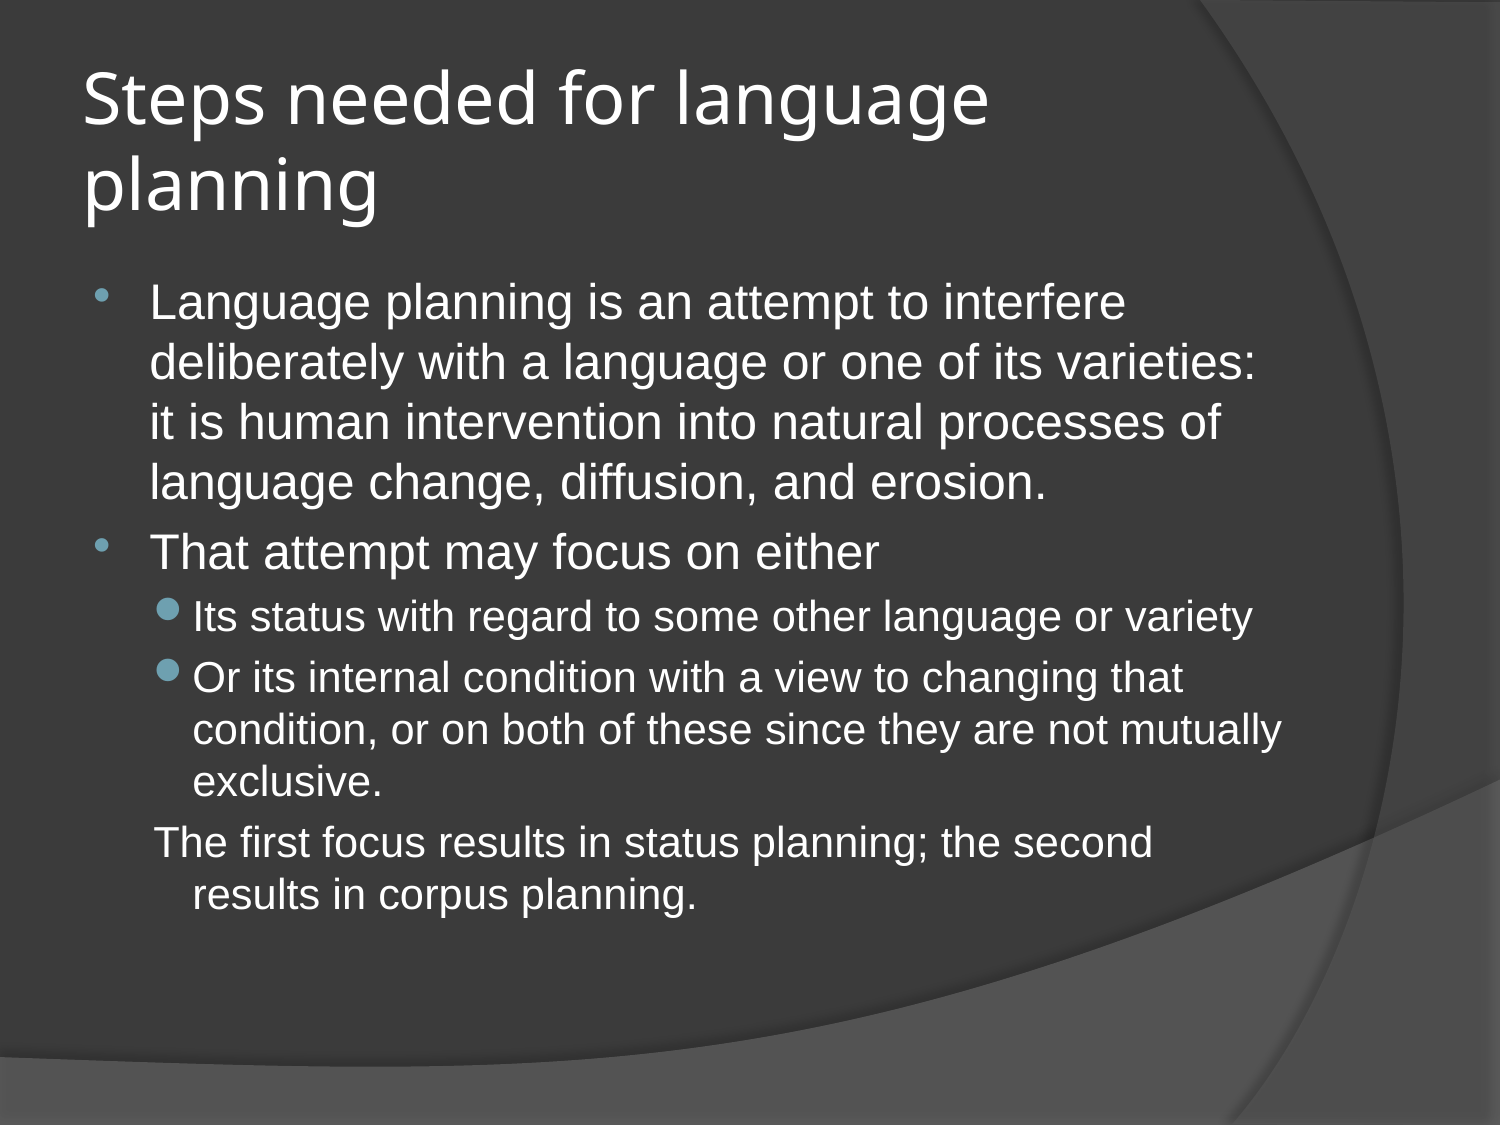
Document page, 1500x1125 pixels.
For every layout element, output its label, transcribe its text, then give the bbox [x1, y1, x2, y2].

list Language planning is an attempt to interfere deliberately with a language or one of its varieties: it is human intervention into natural processes of language change, diffusion, and erosion. That attempt may focus on either Its status with regard to some other language or variety Or its internal condition with a view to changing that condition, or on both of these since they are not mutually exclusive. The ﬁrst focus results in status planning; the second results in corpus planning. [75, 262, 1300, 1005]
title Steps needed for language planning [75, 45, 1300, 233]
